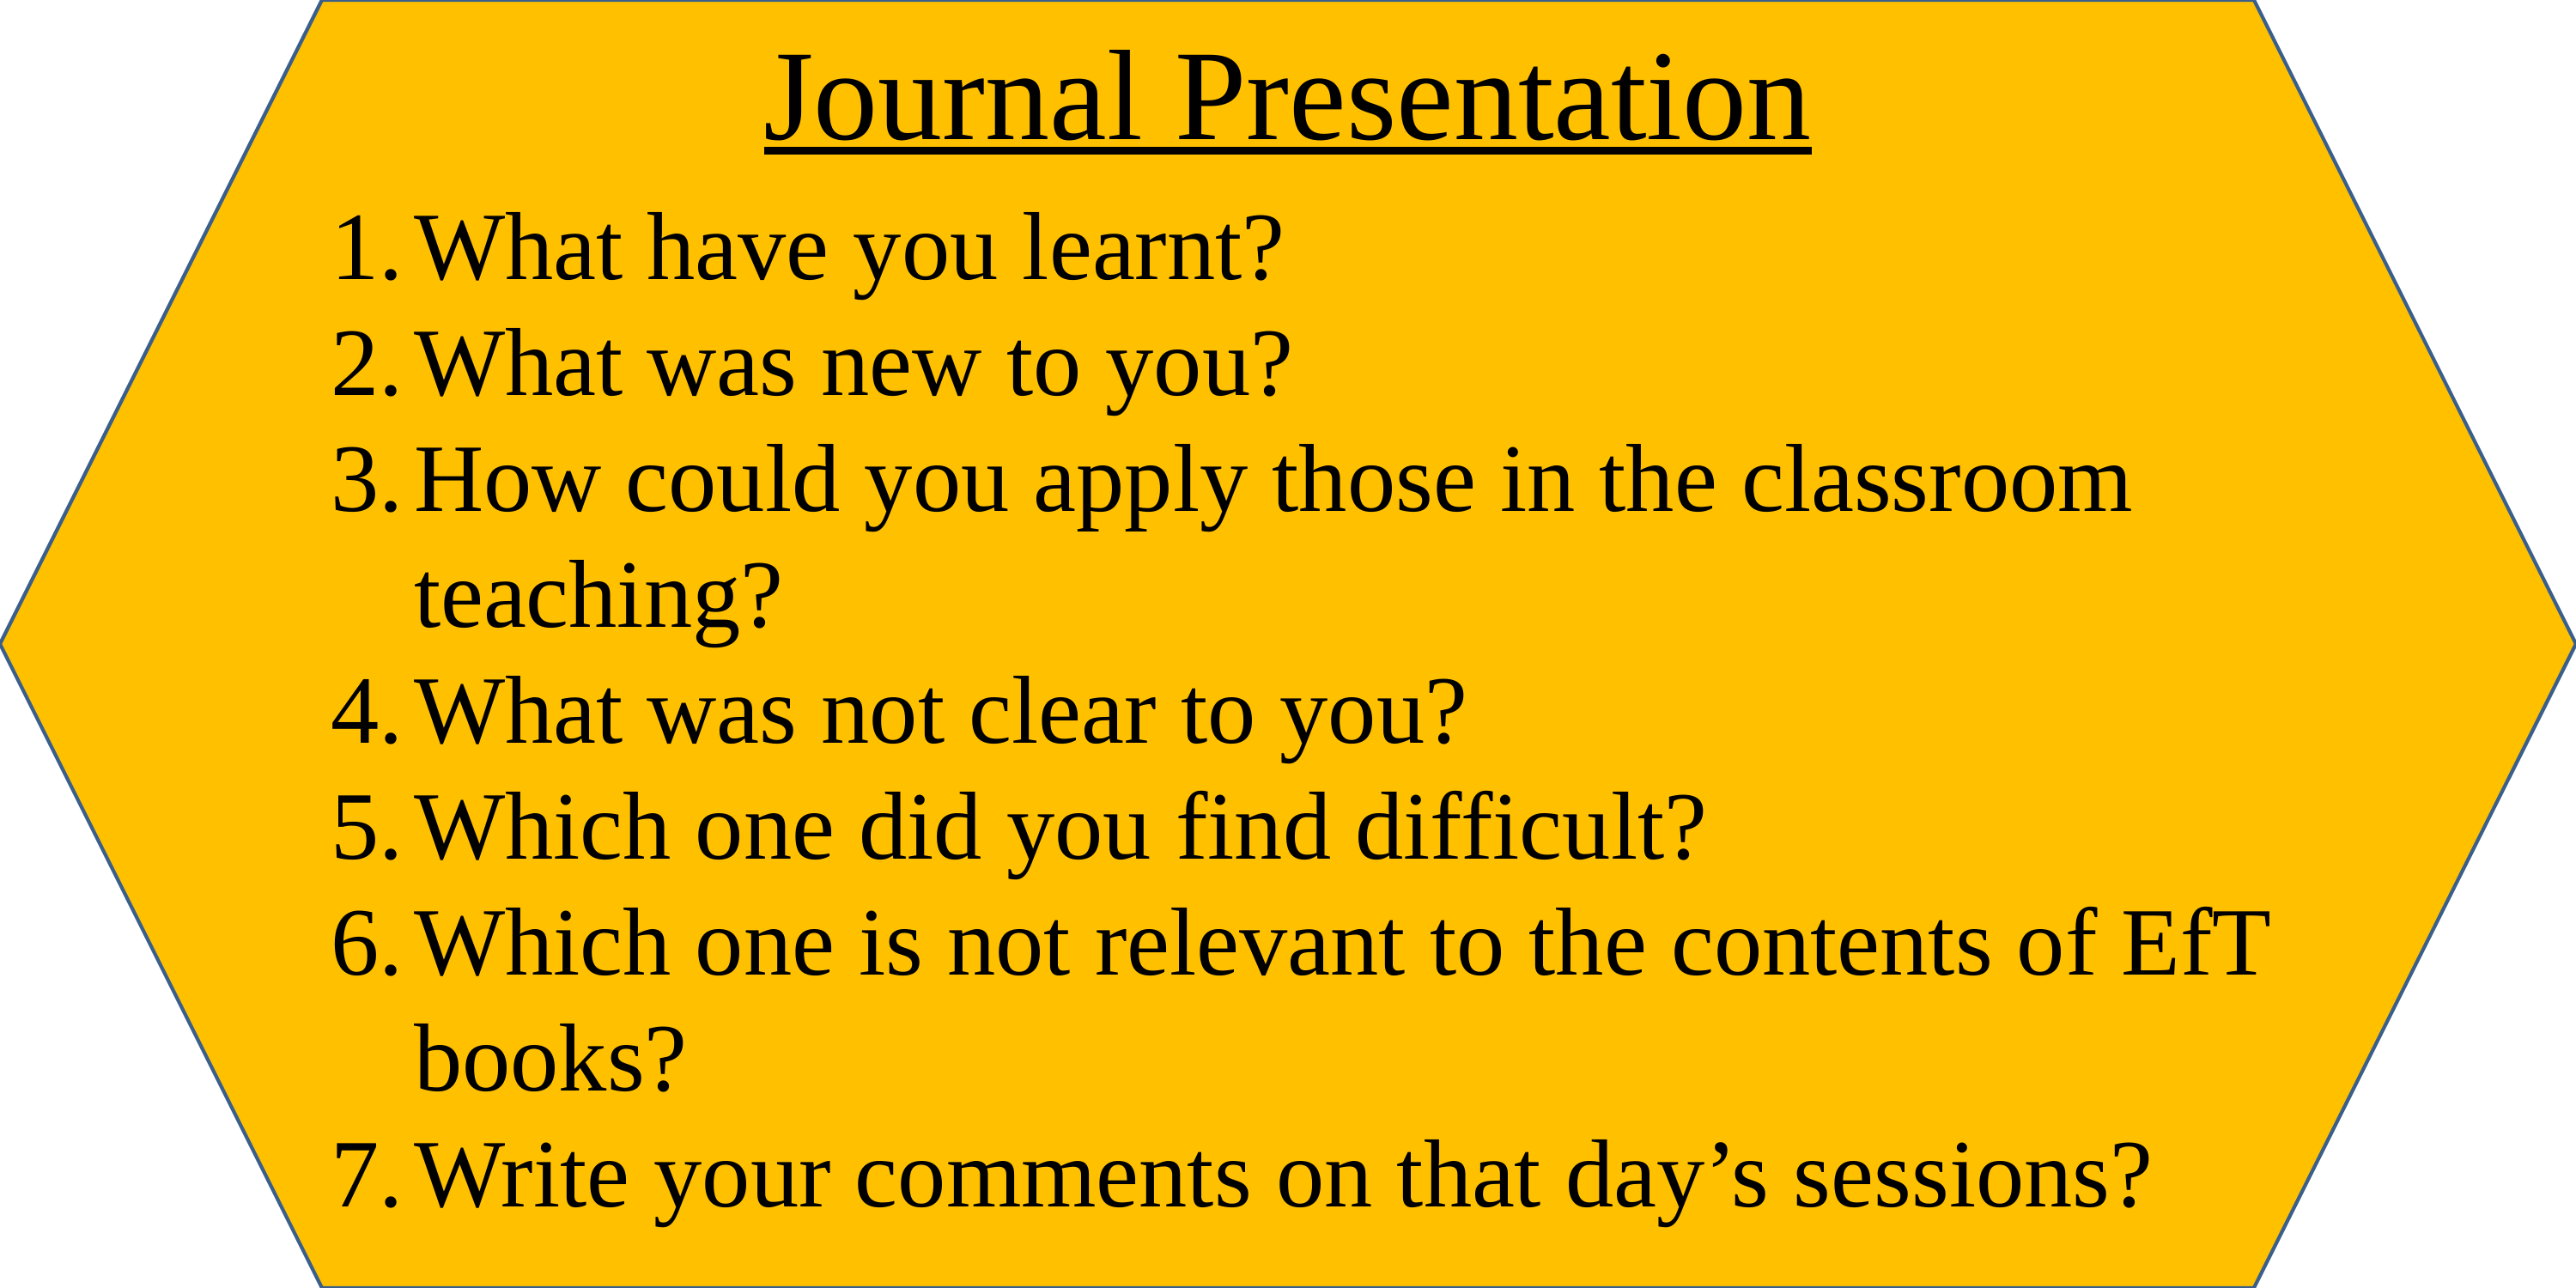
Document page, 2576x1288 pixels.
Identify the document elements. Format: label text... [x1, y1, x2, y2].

text_box What have you learnt? What was new to you? How could you apply those in the classroom teaching? What was not clear to you? Which one did you find difficult? Which one is not relevant to the contents of EfT books? Write your comments on that day’s sessions? [308, 171, 2434, 1237]
text_box [2061, 0, 2342, 171]
text_box Journal Presentation [514, 0, 2061, 171]
text_box [0, 0, 2281, 1288]
text_box [2434, 356, 2576, 932]
